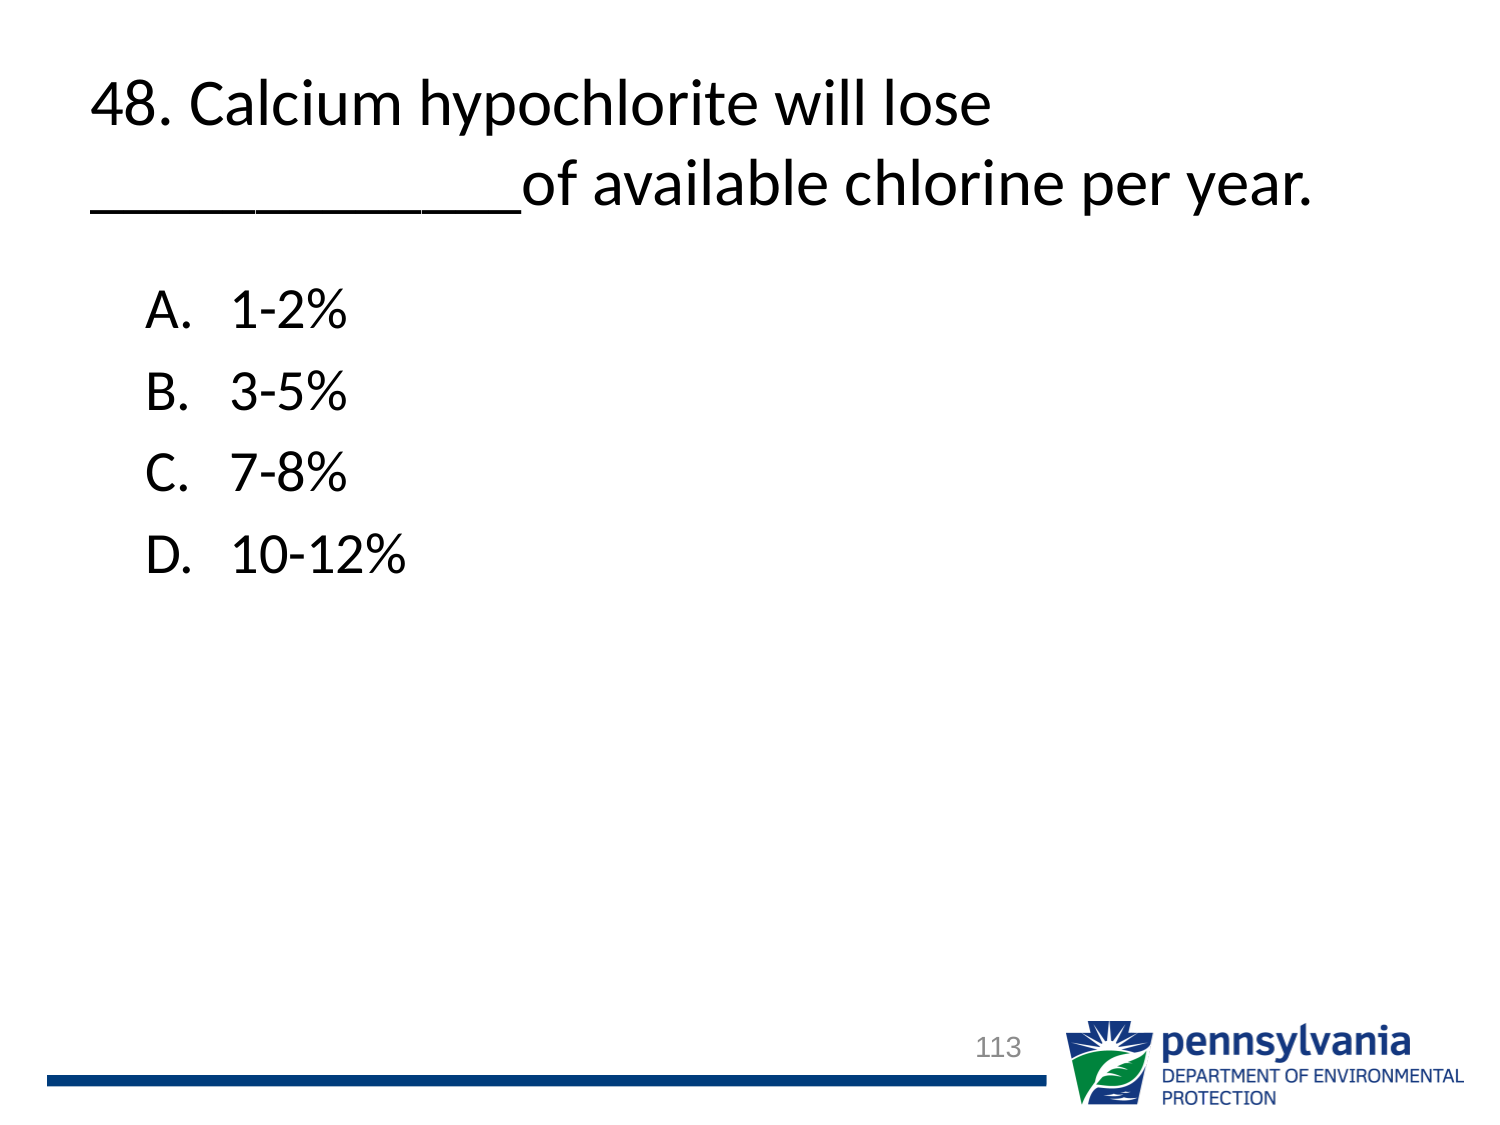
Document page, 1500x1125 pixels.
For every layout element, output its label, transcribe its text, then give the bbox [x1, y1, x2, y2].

title 48. Calcium hypochlorite will lose _____________of available chlorine per year. [75, 45, 1425, 233]
slide_number 113 [686, 1015, 1037, 1076]
list 1-2% 3-5% 7-8% 10-12% [75, 262, 1425, 1005]
picture [1066, 1021, 1464, 1105]
